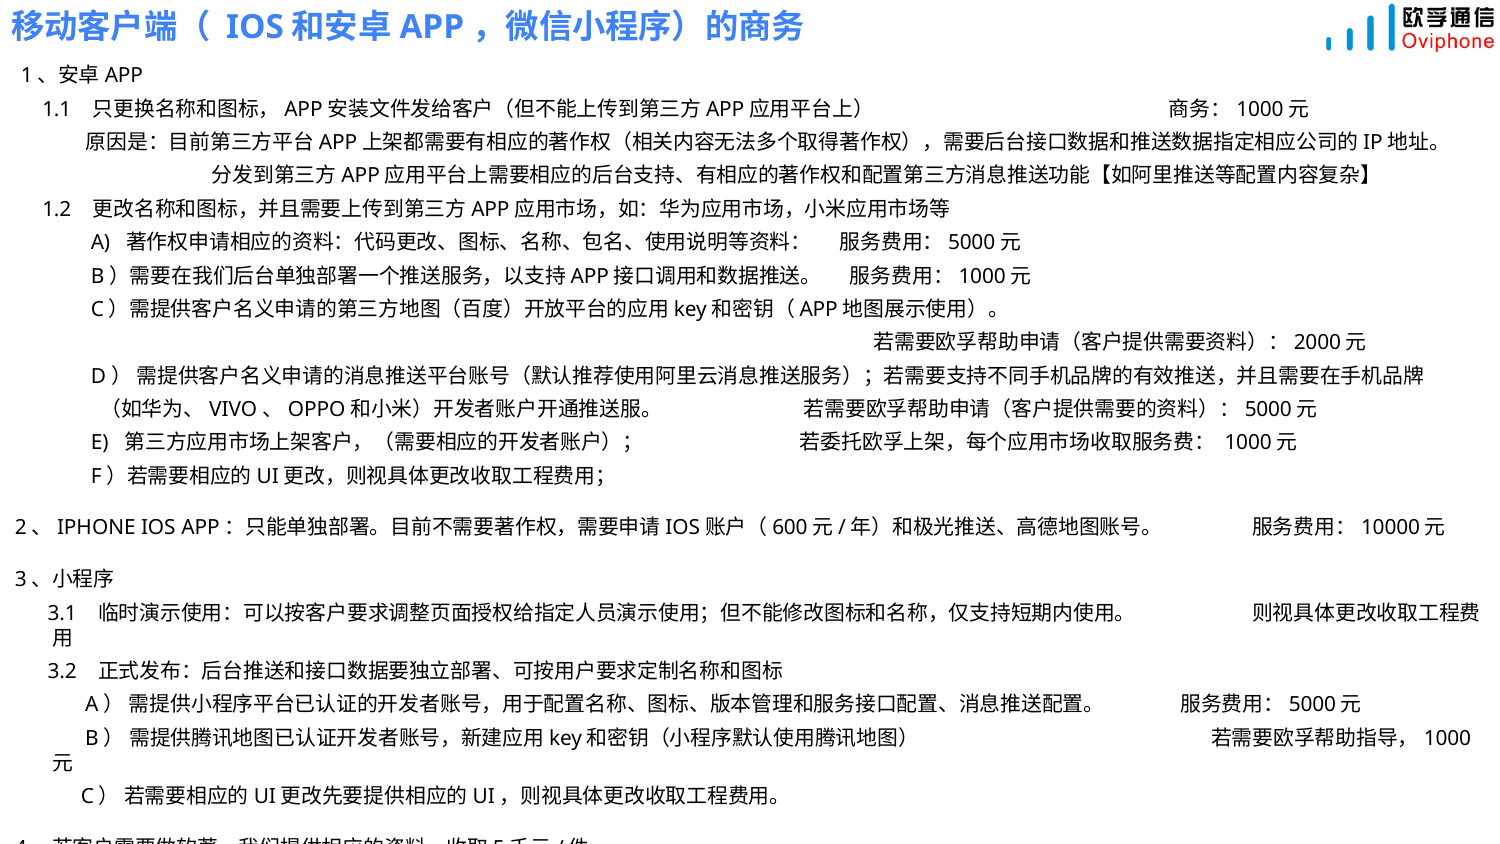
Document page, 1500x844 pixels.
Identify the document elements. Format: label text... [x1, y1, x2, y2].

text_box 1、安卓APP 1.1 只更换名称和图标，APP安装文件发给客户（但不能上传到第三方APP应用平台上） 商务：1000元 原因是：目前第三方平台APP上架都需要有相应的著作权（相关内容无法多个取得著作权），需要后台接口数据和推送数据指定相应公司的IP地址。 分发到第三方APP应用平台上需要相应的后台支持、有相应的著作权和配置第三方消息推送功能【如阿里推送等配置内容复杂】 1.2 更改名称和图标，并且需要上传到第三方APP应用市场，如：华为应用市场，小米应用市场等 A) 著作权申请相应的资料：代码更改、图标、名称、包名、使用说明等资料： 服务费用：5000元 B）需要在我们后台单独部署一个推送服务，以支持APP接口调用和数据推送。 服务费用：1000元 C）需提供客户名义申请的第三方地图（百度）开放平台的应用key和密钥（APP地图展示使用）。 若需要欧孚帮助申请（客户提供需要资料）：2000元 D） 需提供客户名义申请的消息推送平台账号（默认推荐使用阿里云消息推送服务）；若需要支持不同手机品牌的有效推送，并且需要在手机品牌 （如华为、VIVO、OPPO和小米）开发者账户开通推送服。 若需要欧孚帮助申请（客户提供需要的资料）：5000元 E) 第三方应用市场上架客户，（需要相应的开发者账户）； 若委托欧孚上架，每个应用市场收取服务费： 1000元 F）若需要相应的UI更改，则视具体更改收取工程费用； 2、IPHONE IOS APP：只能单独部署。目前不需要著作权，需要申请IOS账户（600元/年）和极光推送、高德地图账号。 服务费用：10000元 3、小程序 3.1 临时演示使用：可以按客户要求调整页面授权给指定人员演示使用；但不能修改图标和名称，仅支持短期内使用。 则视具体更改收取工程费用 3.2 正式发布：后台推送和接口数据要独立部署、可按用户要求定制名称和图标 A） 需提供小程序平台已认证的开发者账号，用于配置名称、图标、版本管理和服务接口配置、消息推送配置。 服务费用：5000元 B） 需提供腾讯地图已认证开发者账号，新建应用key和密钥（小程序默认使用腾讯地图） 若需要欧孚帮助指导，1000元 C） 若需要相应的UI更改先要提供相应的UI，则视具体更改收取工程费用。 4、若客户需要做软著，我们提供相应的资料，收取5千元/件 [0, 52, 1500, 844]
picture [1323, 0, 1500, 54]
text_box 移动客户端（ IOS和安卓APP，微信小程序）的商务 [0, 0, 1301, 52]
